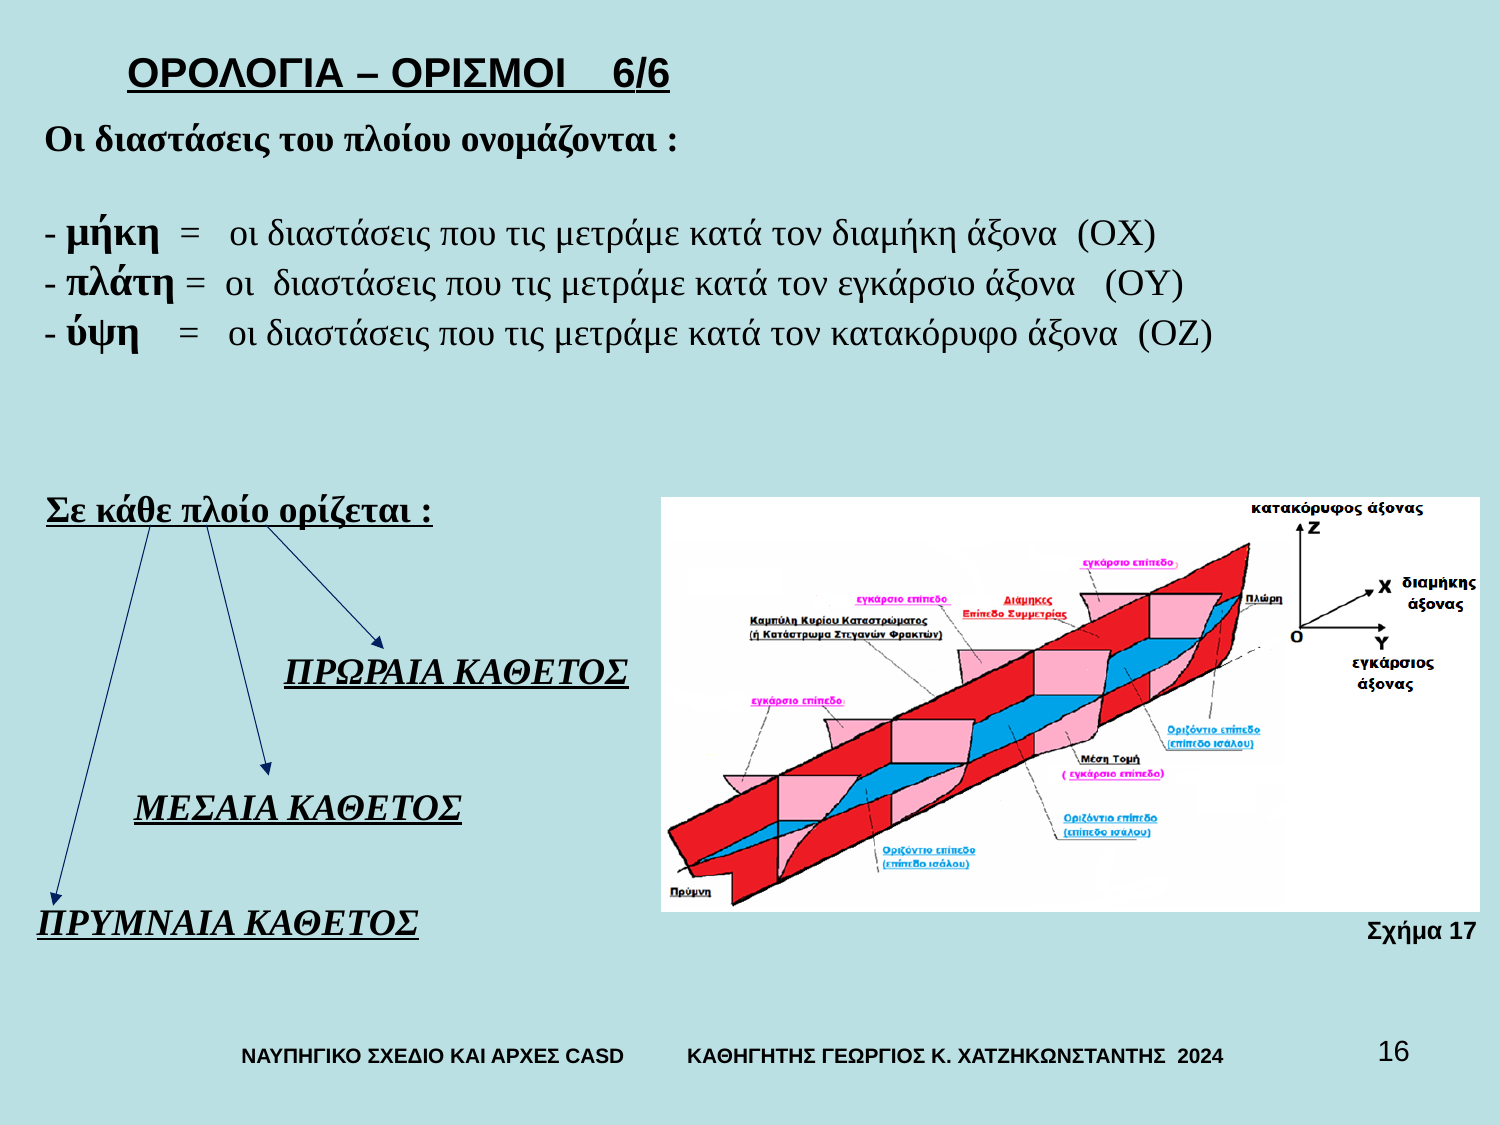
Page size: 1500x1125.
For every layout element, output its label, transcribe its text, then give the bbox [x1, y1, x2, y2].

text_box Σχήμα 17 [1352, 906, 1500, 952]
text_box Σε κάθε πλοίο ορίζεται : [31, 478, 449, 538]
text_box ΟΡΟΛΟΓΙΑ – ΟΡΙΣΜΟΙ 6/6 [112, 38, 750, 104]
slide_number 16 [1074, 1024, 1425, 1103]
text_box ΠΡΥΜΝΑΙΑ ΚΑΘΕΤΟΣ [21, 890, 444, 951]
text_box Οι διαστάσεις του πλοίου ονομάζονται : - μήκη = οι διαστάσεις που τις μετράμε κατά τον διαμήκη άξονα (OX) - πλάτη = οι διαστάσεις που τις μετράμε κατά τον εγκάρσιο άξονα (OY) - ύψη = οι διαστάσεις που τις μετράμε κατά τον κατακόρυφο άξονα (OZ) [29, 106, 1329, 407]
picture [661, 497, 1480, 912]
text_box ΠΡΩΡΑΙΑ ΚΑΘΕΤΟΣ [269, 639, 654, 700]
text_box ΜΕΣΑΙΑ ΚΑΘΕΤΟΣ [151, 775, 488, 836]
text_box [206, 524, 269, 776]
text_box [53, 524, 151, 906]
text_box ΝΑΥΠΗΓΙΚΟ ΣΧΕΔΙΟ ΚΑΙ ΑΡΧΕΣ CASD ΚΑΘΗΓΗΤΗΣ ΓΕΩΡΓΙΟΣ Κ. ΧΑΤΖΗΚΩΝΣΤΑΝΤΗΣ 2024 [100, 1034, 1365, 1075]
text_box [269, 524, 384, 649]
